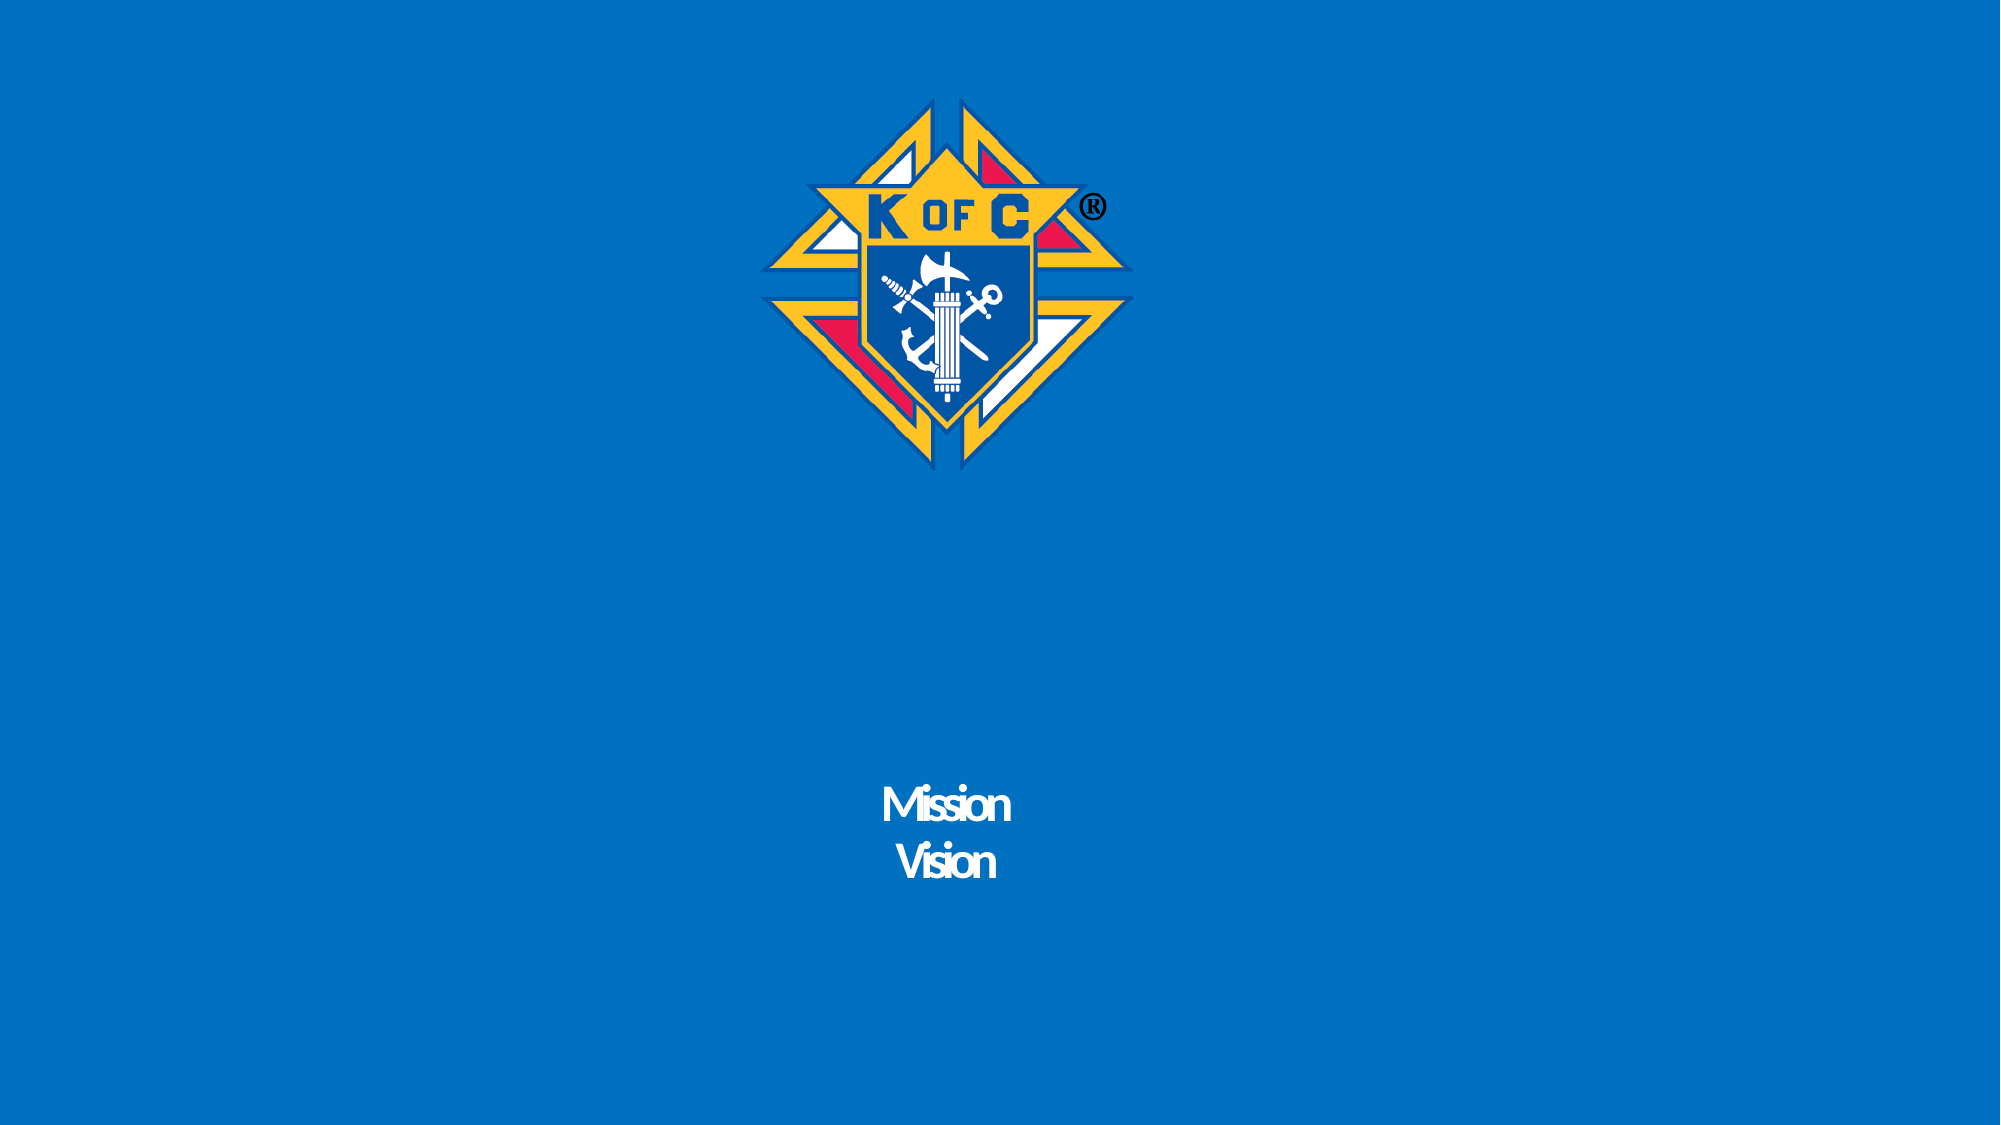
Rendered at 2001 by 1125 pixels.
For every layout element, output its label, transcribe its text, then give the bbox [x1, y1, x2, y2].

title Mission Vision [200, 517, 1695, 898]
picture [759, 96, 1135, 472]
